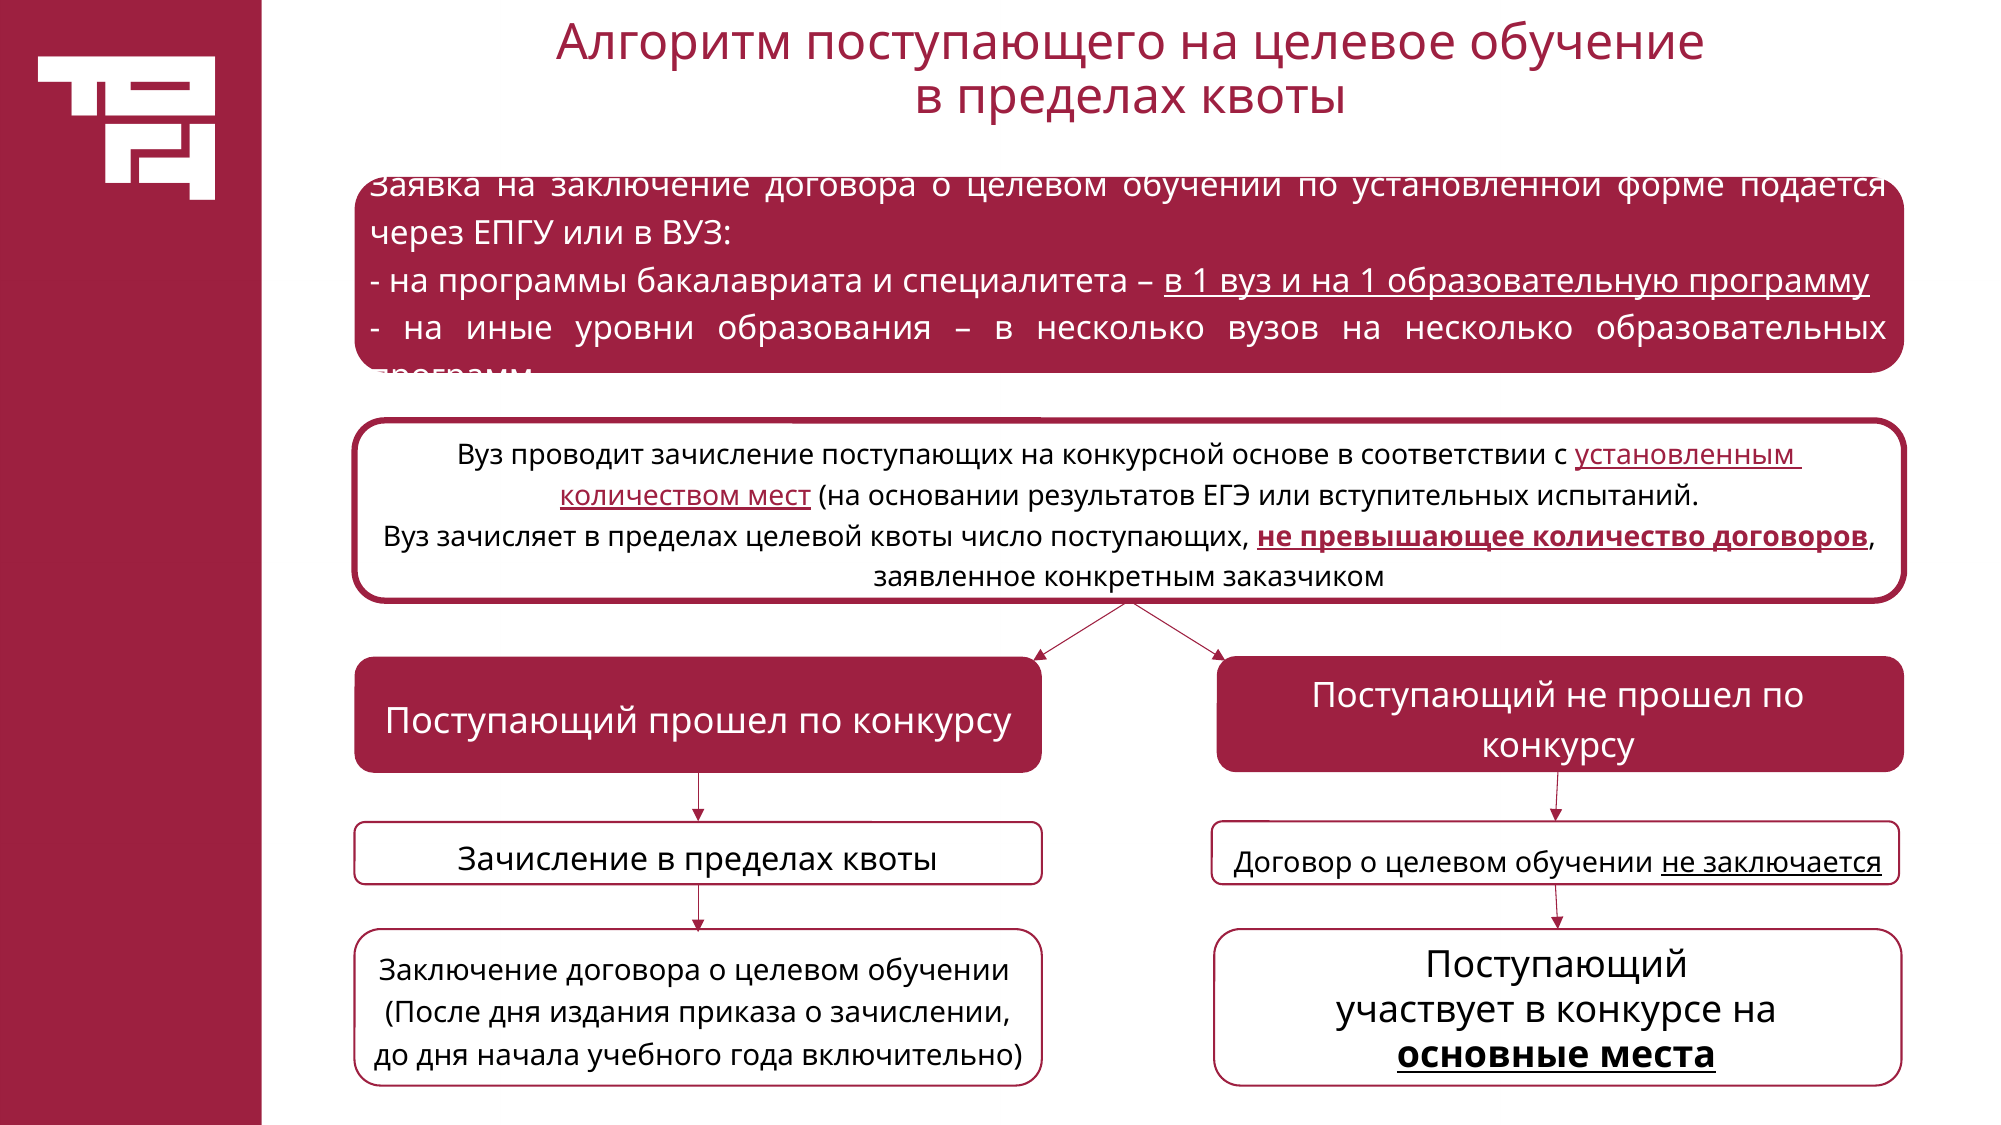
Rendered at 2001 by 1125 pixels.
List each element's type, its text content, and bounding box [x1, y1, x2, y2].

title Алгоритм поступающего на целевое обучение в пределах квоты [324, 21, 1939, 119]
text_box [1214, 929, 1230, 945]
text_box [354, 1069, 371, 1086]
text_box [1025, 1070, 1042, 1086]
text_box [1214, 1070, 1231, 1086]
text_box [1129, 600, 1226, 661]
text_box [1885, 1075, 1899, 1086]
text_box Заявка на заключение договора о целевом обучении по установленной форме подается через ЕПГУ или в ВУЗ: - на программы бакалавриата и специалитета – в 1 вуз и на 1 образовательную программу - на иные уровни образования – в несколько вузов на несколько образовательных программ [354, 176, 1905, 373]
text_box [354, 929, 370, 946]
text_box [1033, 600, 1129, 661]
text_box Зачисление в пределах квоты [354, 822, 1042, 885]
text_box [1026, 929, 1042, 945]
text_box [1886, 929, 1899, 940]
text_box Поступающий прошел по конкурсу [354, 656, 1042, 773]
picture [0, 0, 2001, 1125]
text_box [1210, 823, 1214, 882]
text_box [1900, 662, 1906, 767]
text_box [353, 928, 1043, 1087]
text_box [1213, 928, 1903, 1087]
text_box Вуз проводит зачисление поступающих на конкурсной основе в соответствии с установленным количеством мест (на основании результатов ЕГЭ или вступительных испытаний. Вуз зачисляет в пределах целевой квоты число поступающих, не превышающее количество договоров, заявленное конкретным заказчиком [354, 420, 1905, 602]
text_box Поступающий не прошел по конкурсу [1216, 656, 1900, 773]
text_box Договор о целевом обучении не заключается [1214, 812, 1902, 902]
